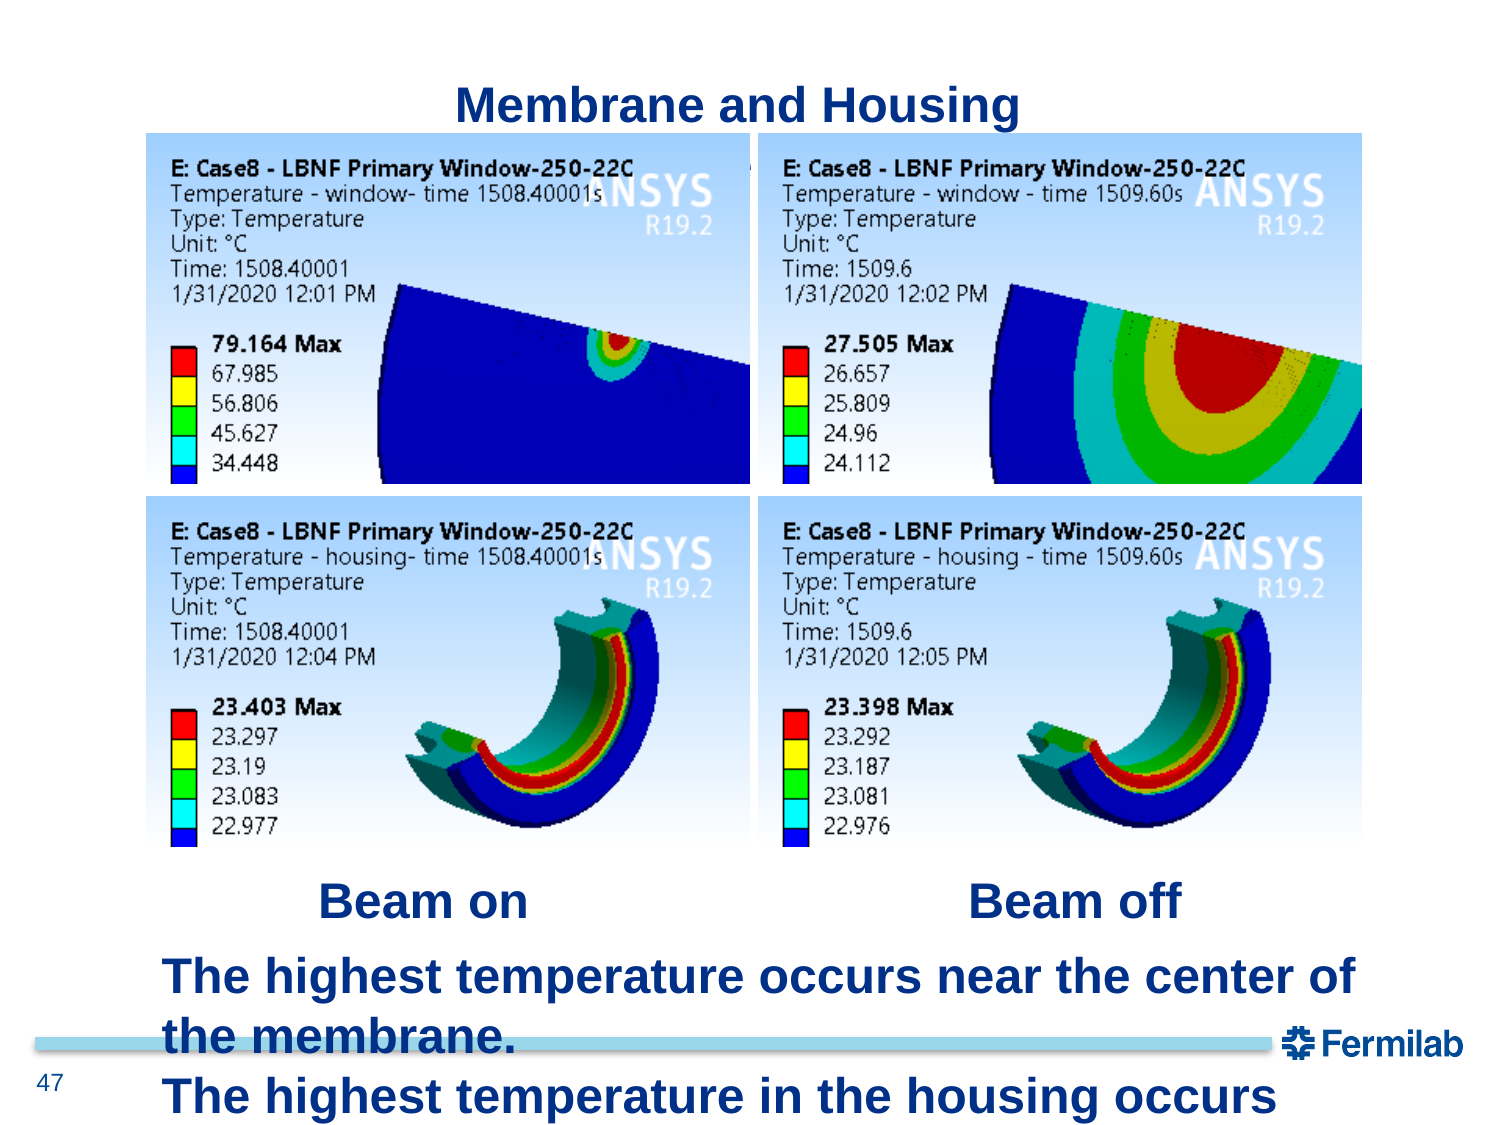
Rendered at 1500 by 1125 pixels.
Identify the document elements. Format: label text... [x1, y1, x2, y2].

text_box The highest temperature occurs near the center of the membrane. The highest temperature in the housing occurs near connection between the membrane and the housing. [146, 935, 1405, 1125]
picture [146, 133, 751, 484]
text_box Beam on [303, 861, 544, 935]
picture [1405, 1026, 1463, 1060]
slide_number 47 [36, 1066, 105, 1106]
picture [146, 496, 751, 847]
text_box Beam off [953, 861, 1197, 935]
picture [758, 133, 1363, 484]
text_box Membrane and Housing Temperature for Case8 [271, 65, 1192, 135]
picture [758, 496, 1363, 847]
